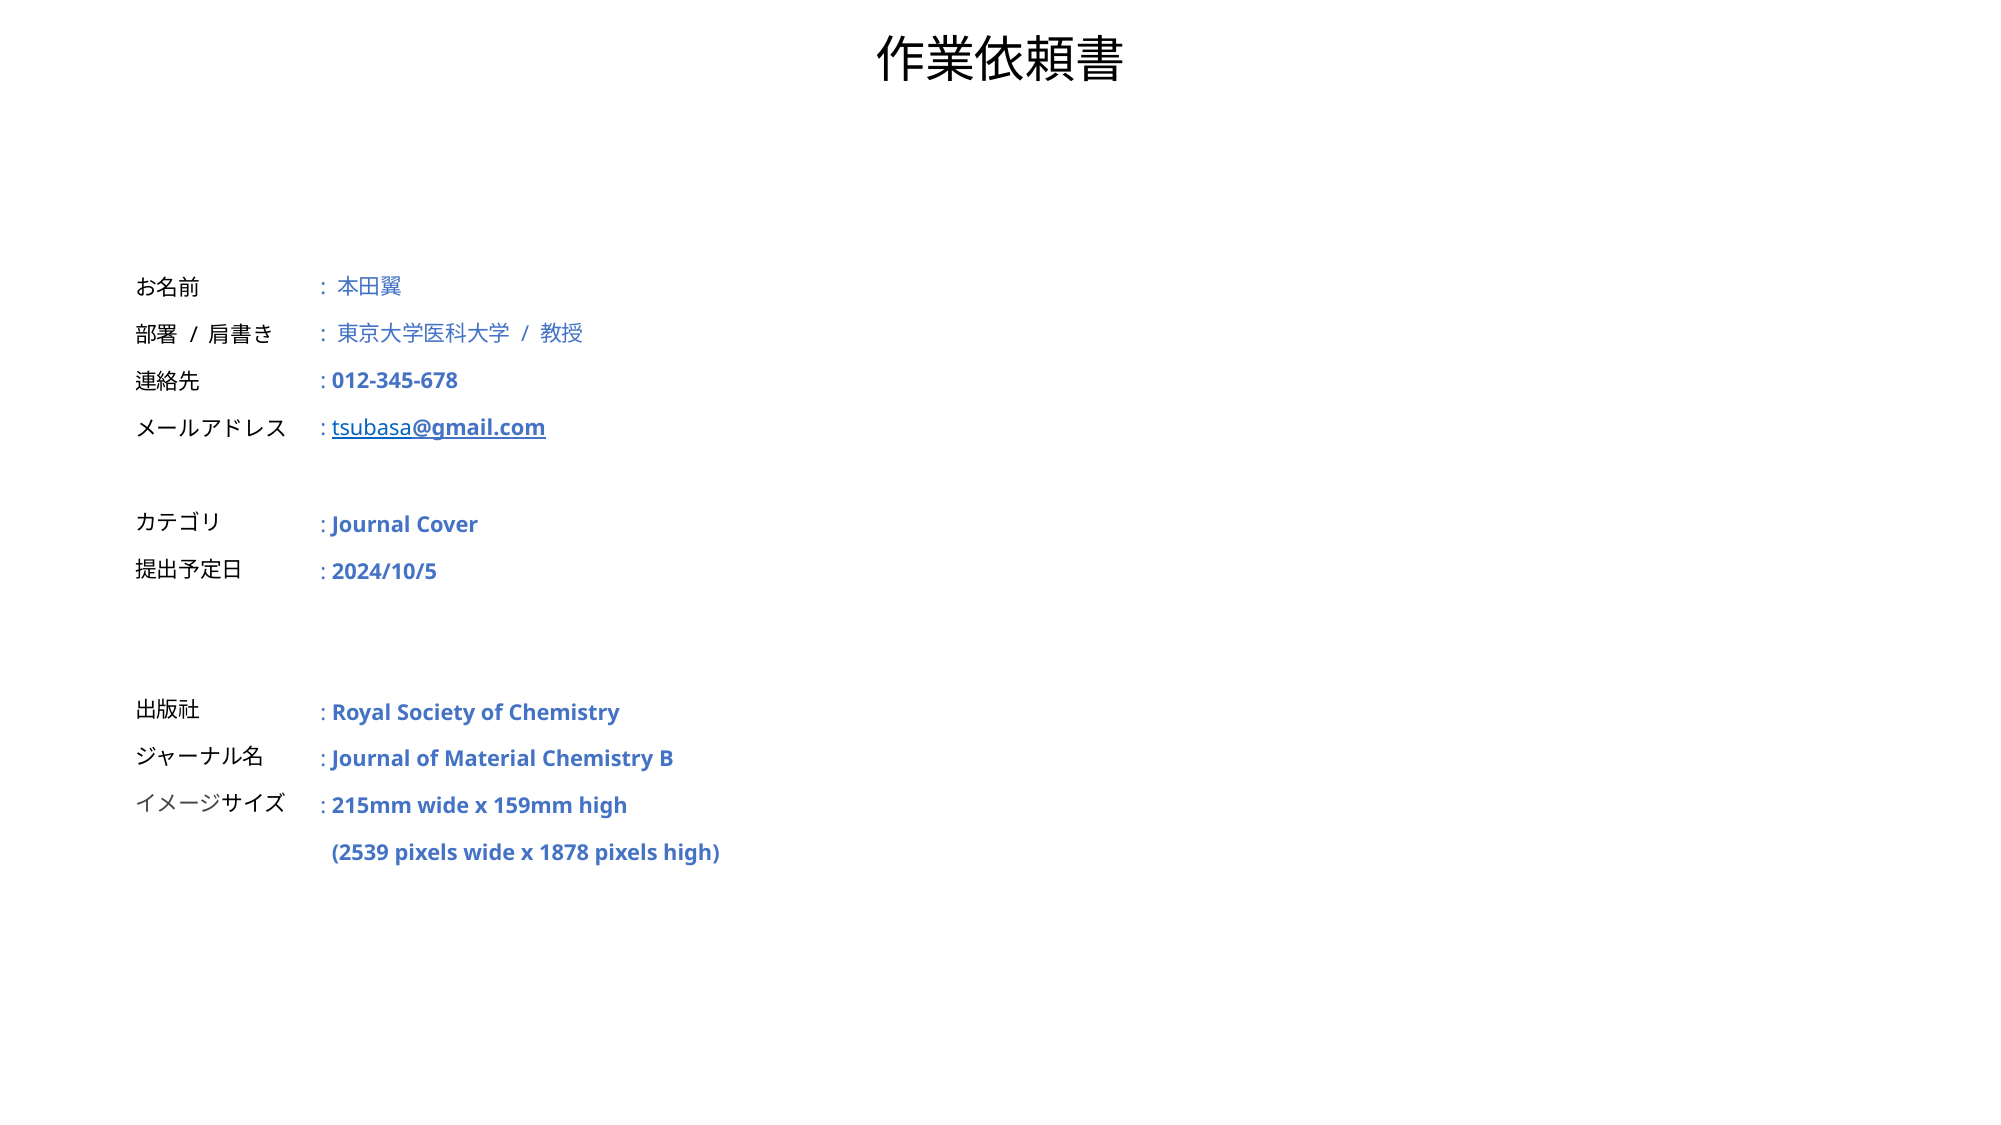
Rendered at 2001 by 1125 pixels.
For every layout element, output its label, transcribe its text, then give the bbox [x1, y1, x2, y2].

text_box : 本田翼 : 東京大学医科大学 / 教授 : 012-345-678 : tsubasa@gmail.com : Journal Cover : 2024/10/5 : Royal Society of Chemistry : Journal of Material Chemistry B : 215mm wide x 159mm high (2539 pixels wide x 1878 pixels high) [305, 265, 978, 990]
text_box 作業依頼書 [814, 0, 1186, 96]
text_box お名前 部署 / 肩書き 連絡先 メールアドレス カテゴリ 提出予定日 出版社 ジャーナル名 イメージサイズ [120, 266, 305, 895]
